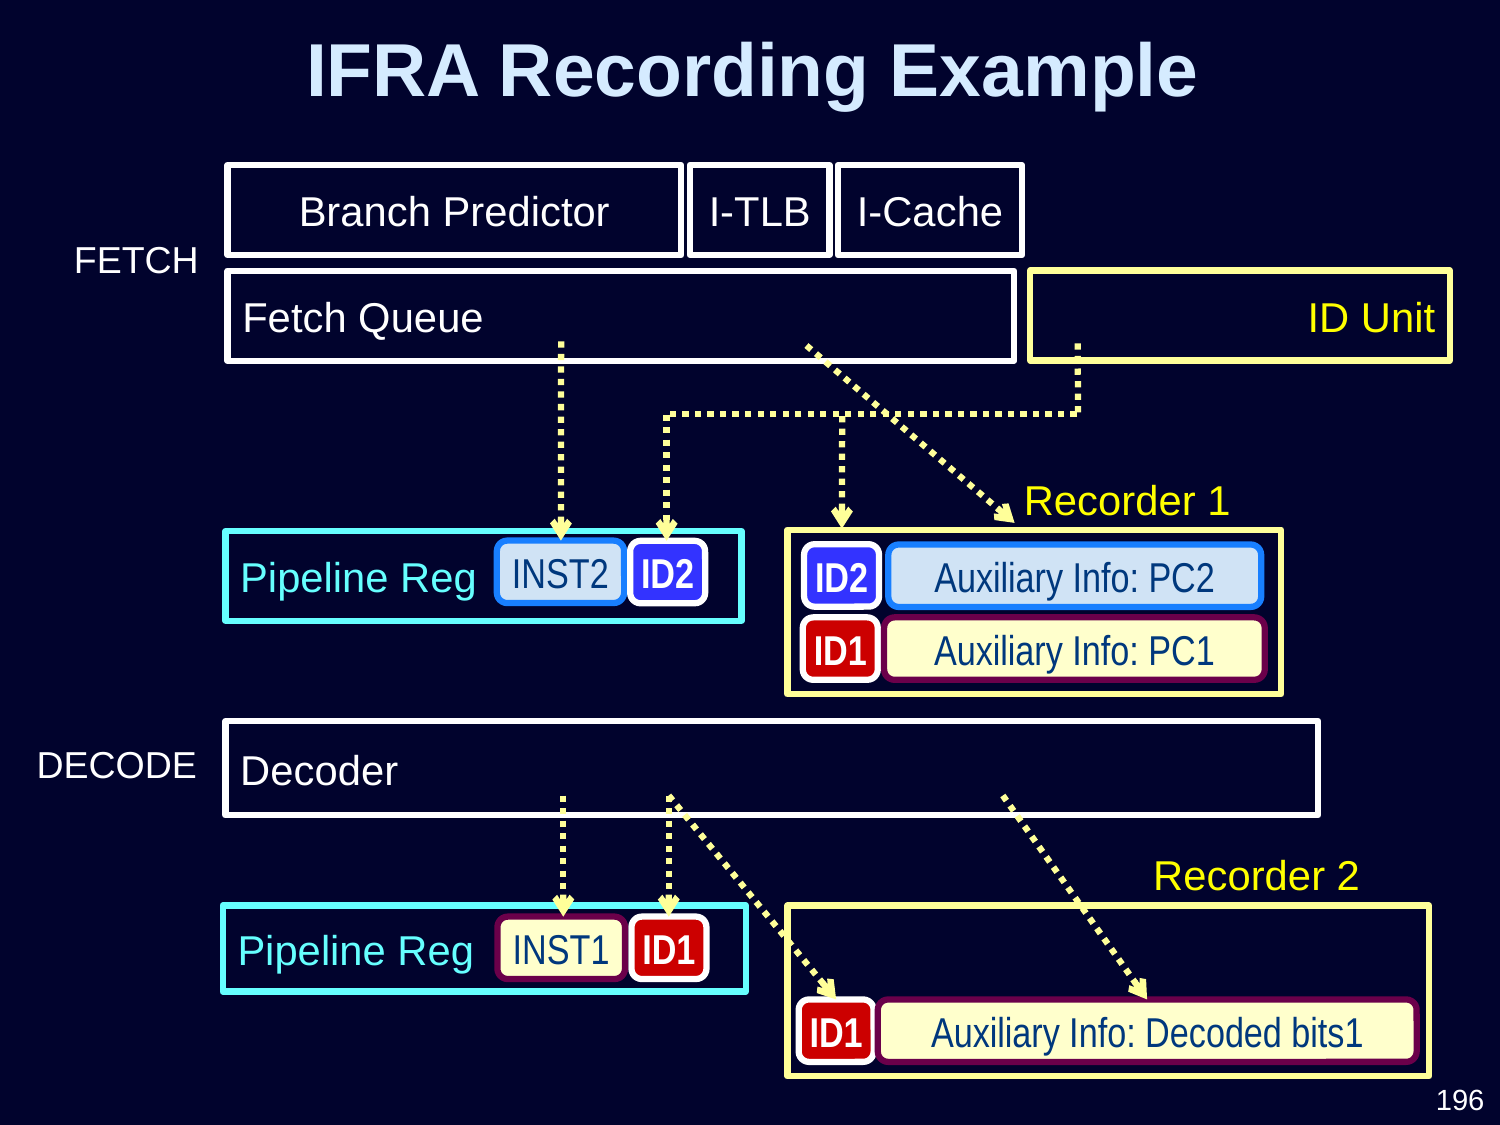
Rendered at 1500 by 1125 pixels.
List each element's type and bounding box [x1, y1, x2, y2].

text_box [227, 165, 682, 256]
text_box [837, 165, 1023, 256]
text_box [21, 733, 212, 793]
text_box [17, 14, 1488, 120]
text_box [225, 270, 1450, 695]
text_box [59, 229, 214, 289]
text_box [689, 165, 830, 255]
text_box [222, 721, 1500, 1125]
